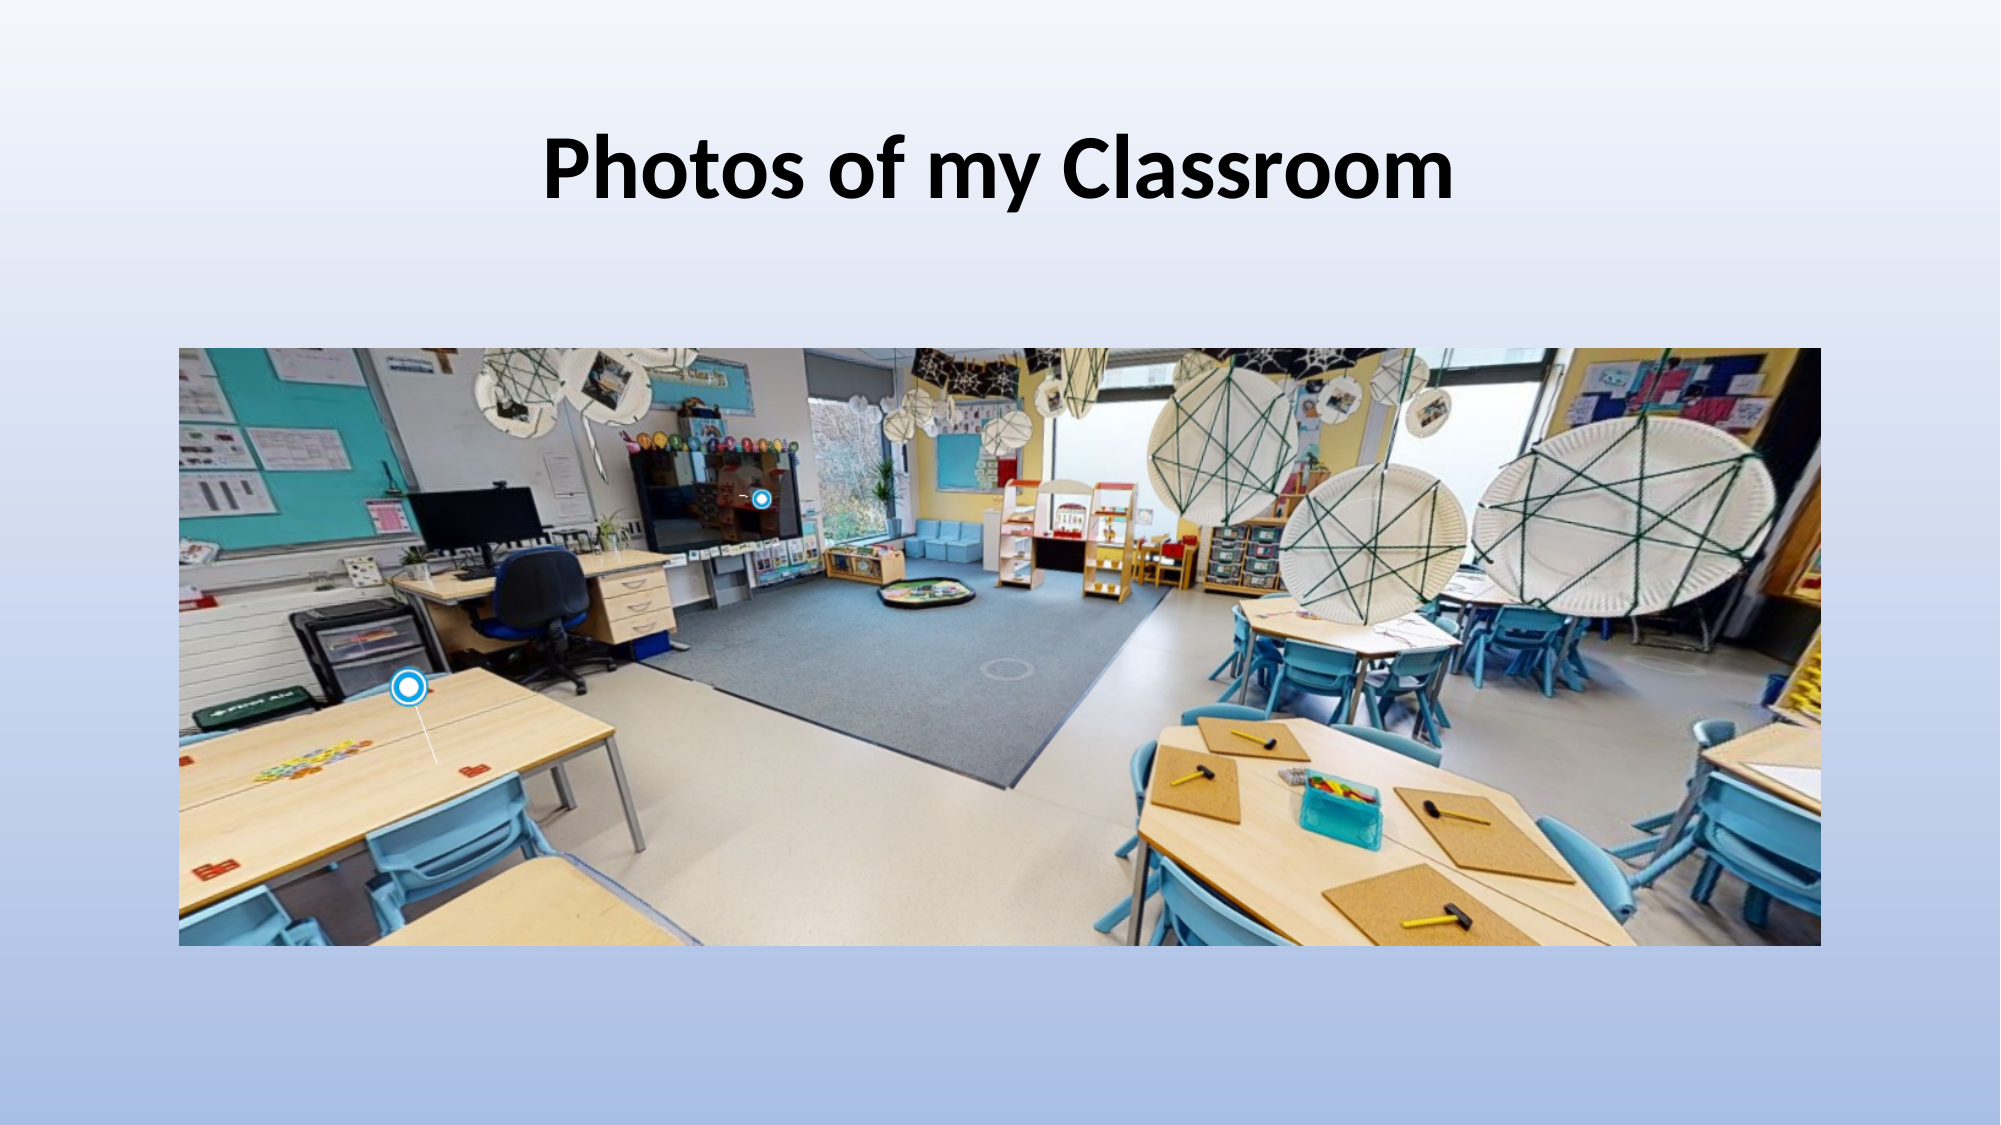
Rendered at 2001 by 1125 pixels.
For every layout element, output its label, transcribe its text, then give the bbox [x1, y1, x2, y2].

title Photos of my Classroom [137, 59, 1863, 278]
picture [179, 348, 1821, 946]
